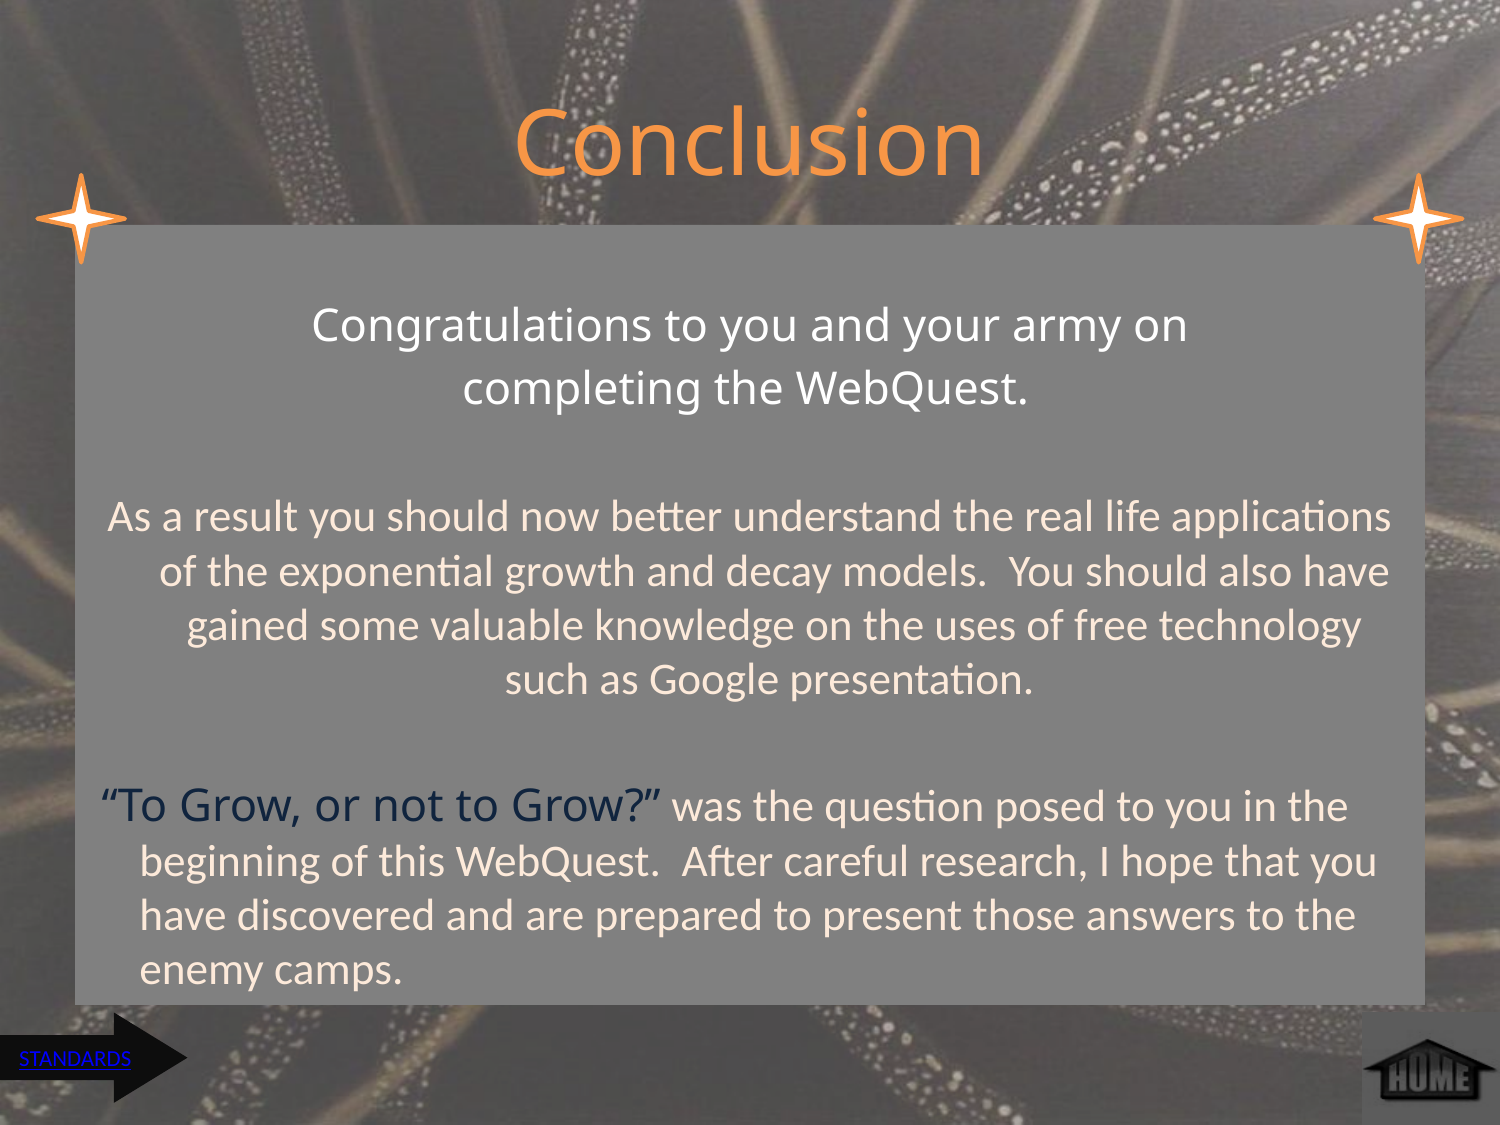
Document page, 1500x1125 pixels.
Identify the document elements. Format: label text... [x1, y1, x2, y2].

list Congratulations to you and your army on completing the WebQuest. As a result you should now better understand the real life applications of the exponential growth and decay models. You should also have gained some valuable knowledge on the uses of free technology such as Google presentation. “To Grow, or not to Grow?” was the question posed to you in the beginning of this WebQuest. After careful research, I hope that you have discovered and are prepared to present those answers to the enemy camps. [75, 224, 1425, 1005]
text_box [1372, 172, 1465, 265]
text_box [35, 172, 128, 265]
picture [1362, 1012, 1500, 1125]
title Conclusion [75, 45, 1425, 224]
text_box STANDARDS [0, 1010, 190, 1105]
